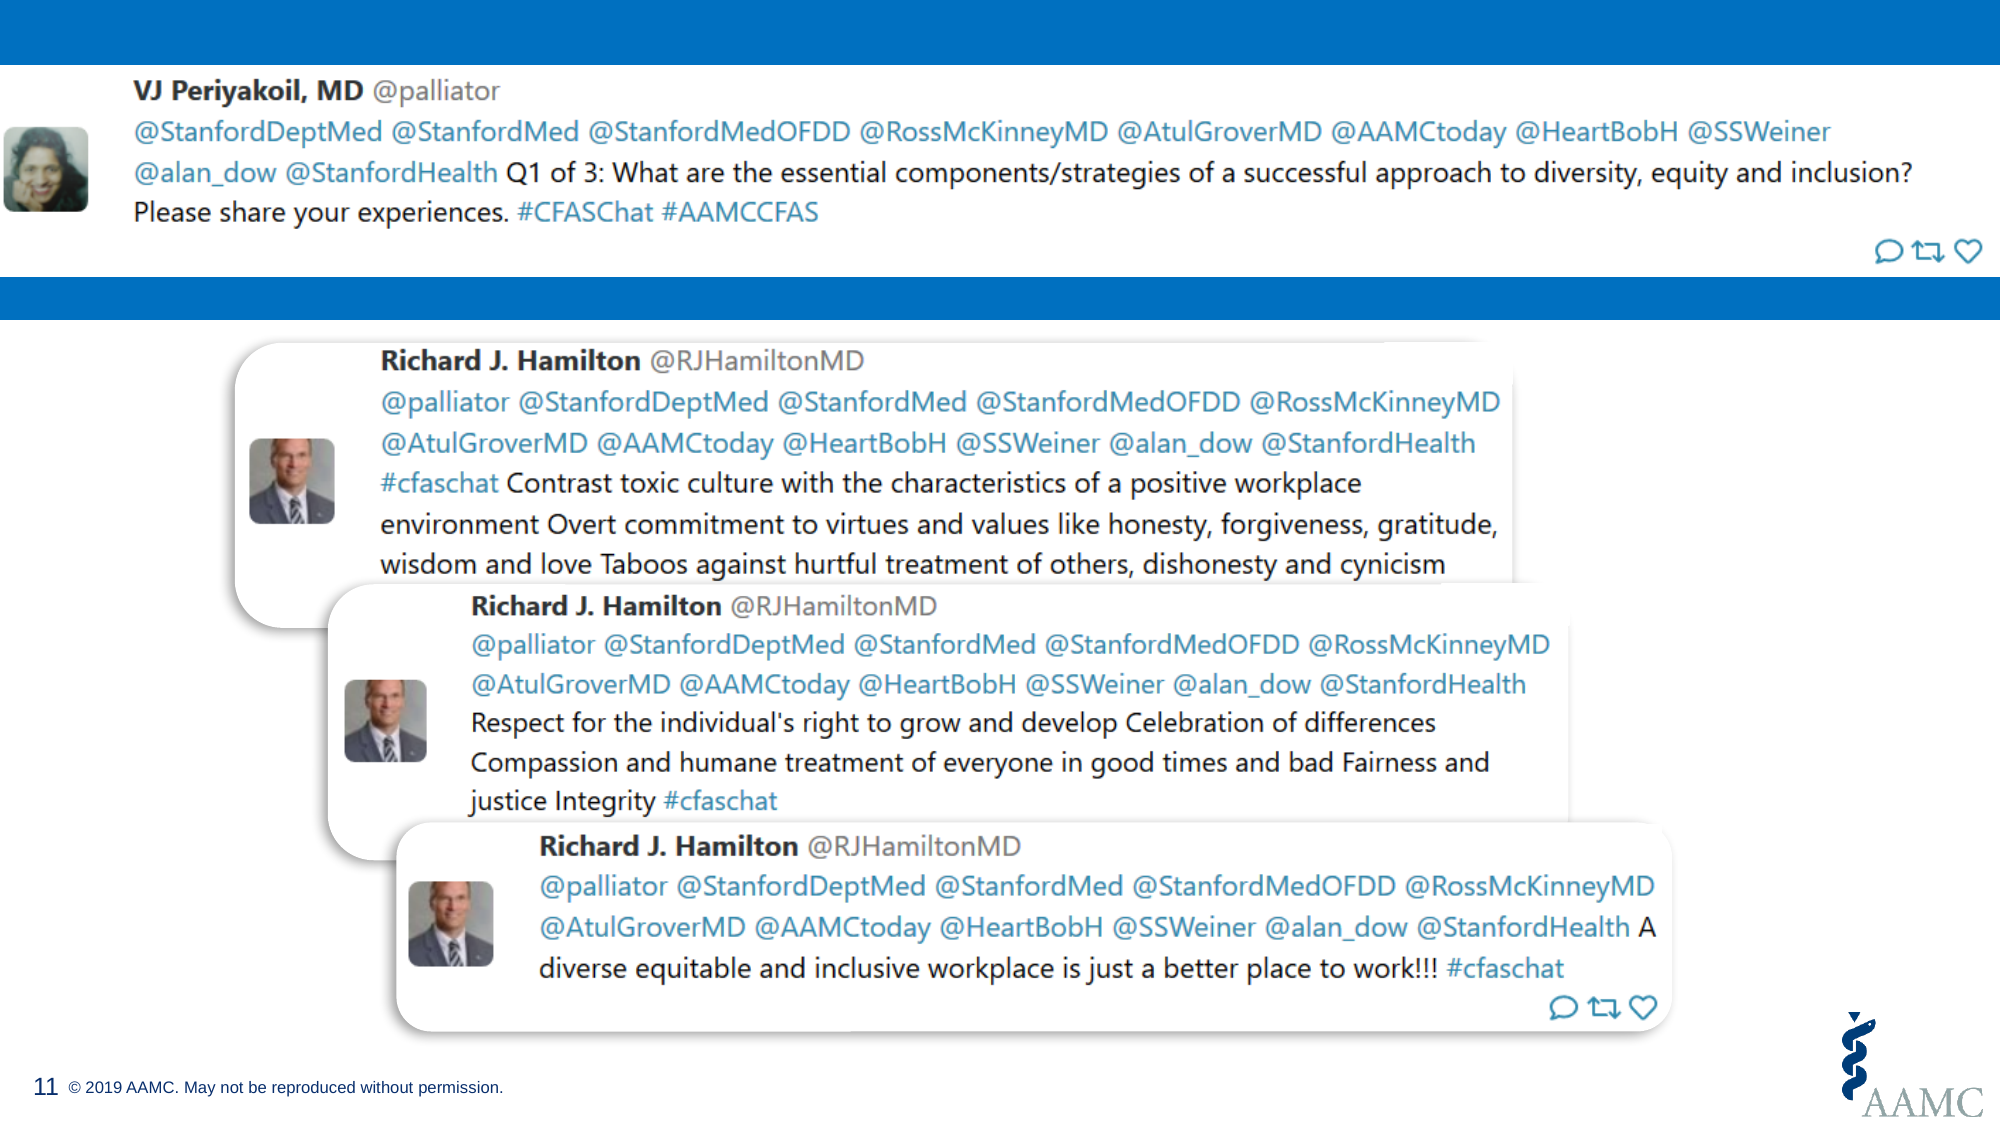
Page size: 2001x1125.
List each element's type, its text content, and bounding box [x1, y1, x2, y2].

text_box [234, 342, 1513, 629]
slide_number 11 [18, 1055, 104, 1116]
picture [1842, 1012, 1983, 1117]
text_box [396, 822, 1673, 1032]
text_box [0, 0, 2000, 318]
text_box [327, 584, 1570, 861]
